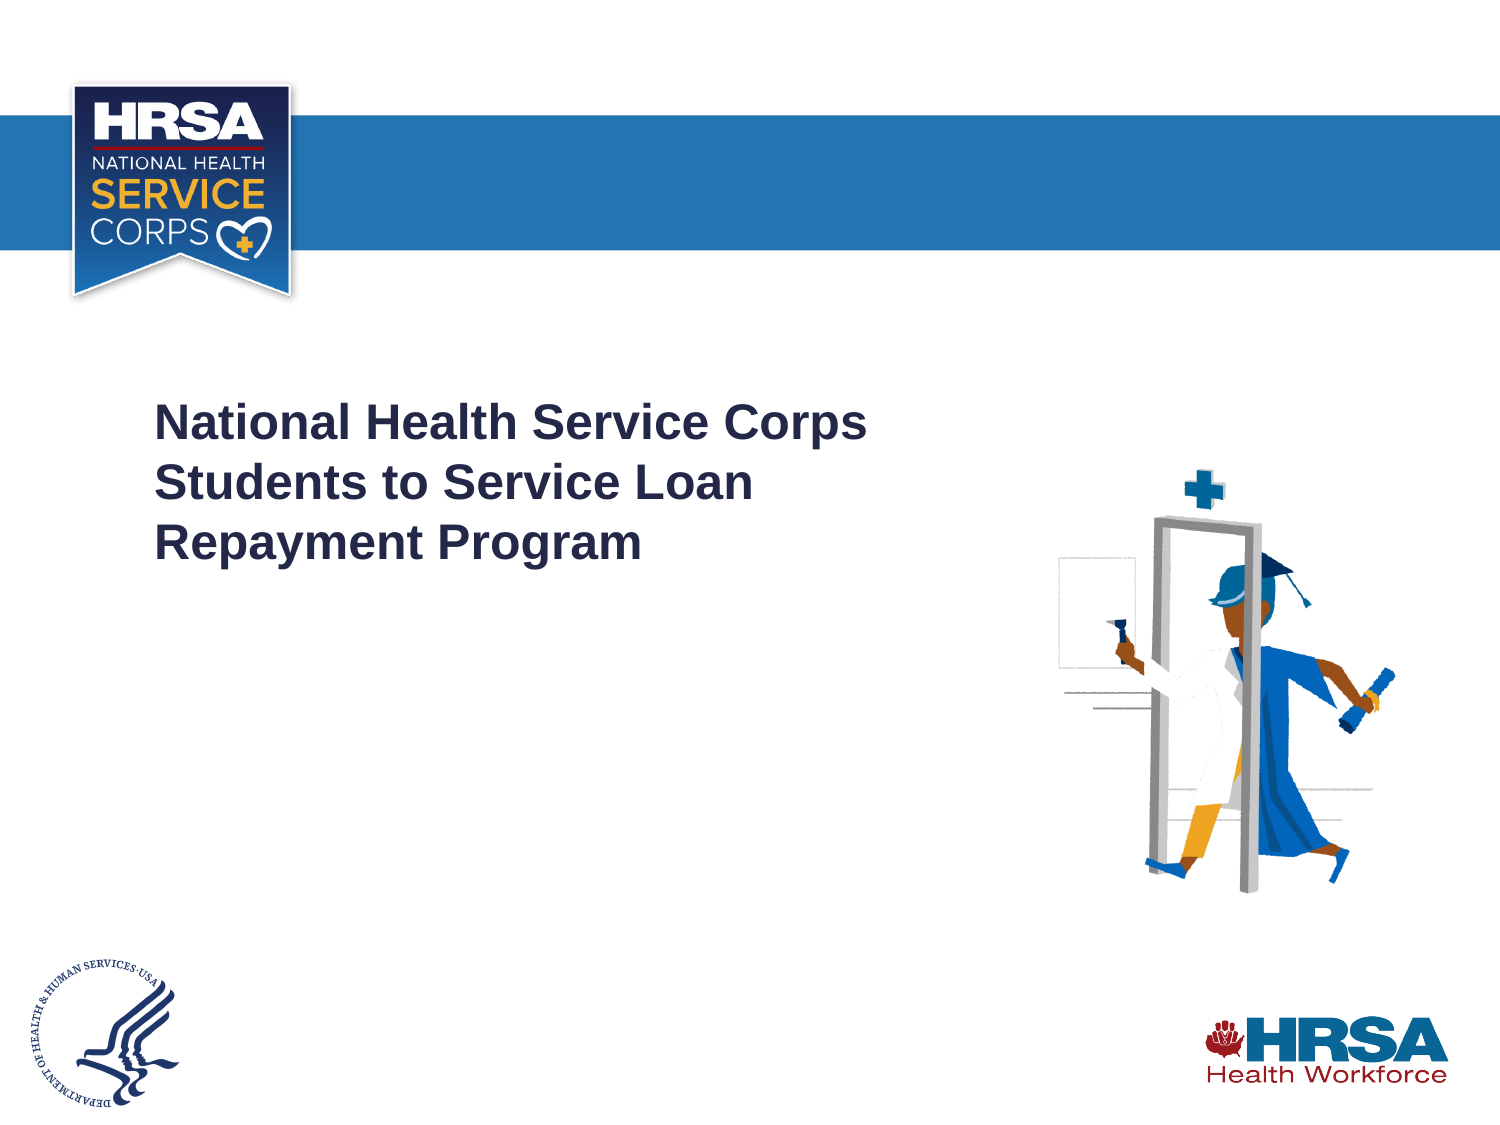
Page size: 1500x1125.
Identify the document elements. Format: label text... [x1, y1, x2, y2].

title National Health Service Corps Students to Service Loan Repayment Program [154, 389, 872, 601]
picture [72, 84, 291, 297]
picture [25, 953, 184, 1112]
picture [1000, 382, 1498, 968]
picture [1205, 1016, 1449, 1083]
